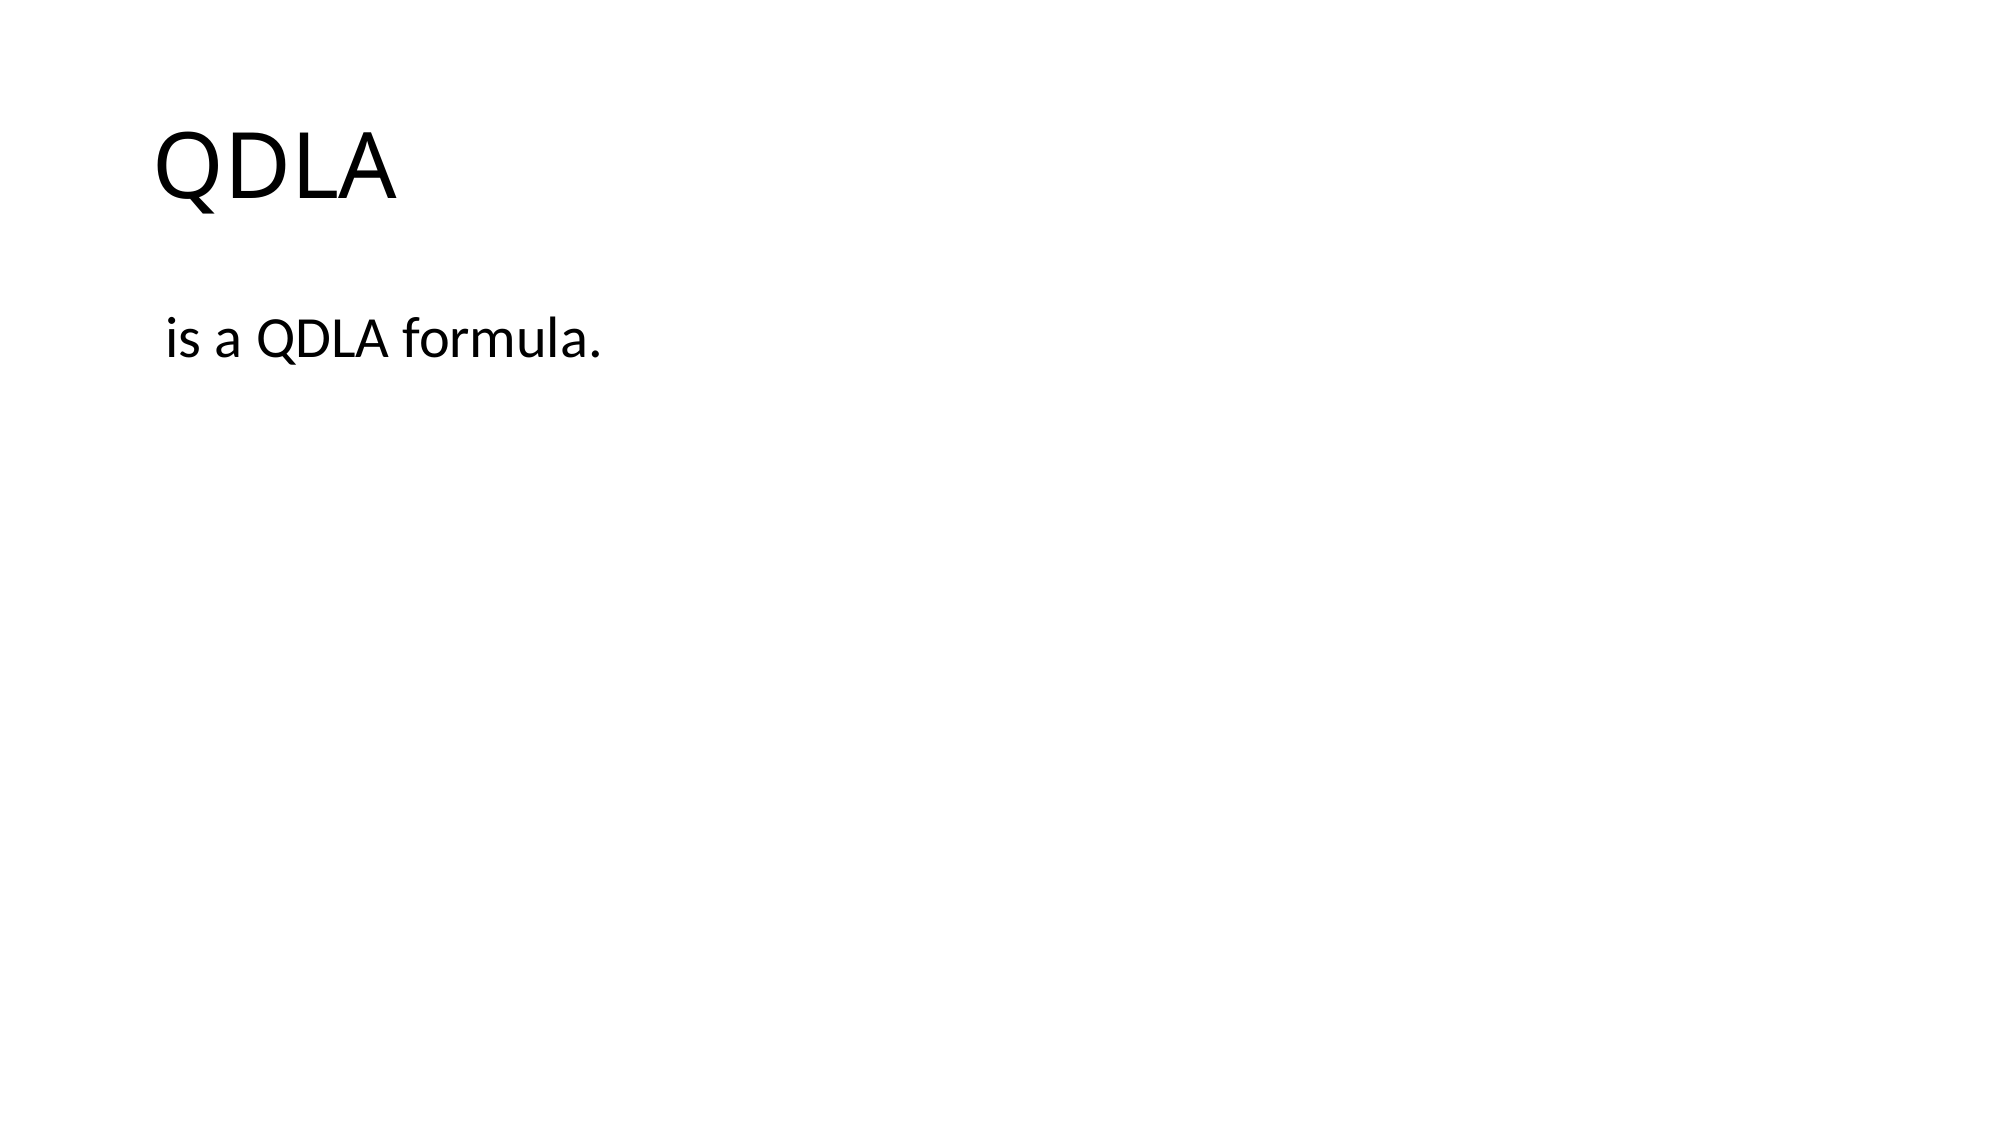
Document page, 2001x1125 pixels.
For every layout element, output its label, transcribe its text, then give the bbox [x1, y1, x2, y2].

title QDLA [137, 59, 1863, 278]
